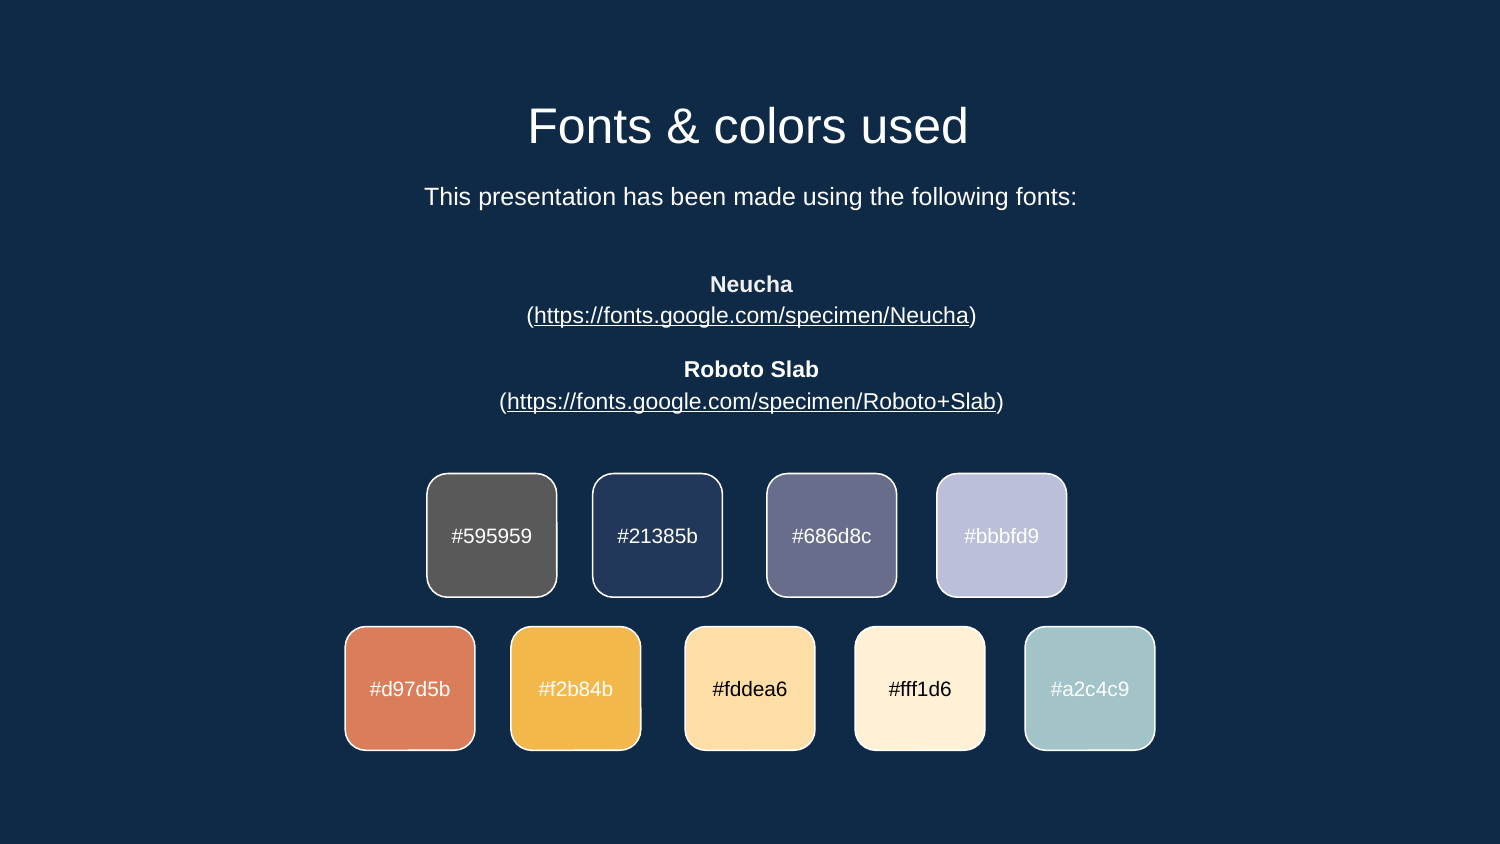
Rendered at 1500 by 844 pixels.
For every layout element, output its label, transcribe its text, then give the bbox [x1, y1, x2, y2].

text_box [426, 572, 557, 598]
text_box [345, 725, 475, 751]
text_box [345, 626, 475, 652]
text_box #d97d5b [345, 652, 475, 725]
text_box [936, 473, 1067, 499]
text_box #f2b84b [510, 652, 641, 725]
text_box #bbbfd9 [936, 499, 1067, 572]
text_box #686d8c [766, 499, 897, 572]
text_box [855, 725, 985, 751]
text_box [510, 626, 641, 652]
text_box [426, 473, 557, 499]
text_box Neucha (https://fonts.google.com/specimen/Neucha) Roboto Slab (https://fonts.google.com/specimen/Roboto+Slab) [173, 236, 1330, 443]
text_box [685, 725, 815, 751]
text_box [855, 626, 985, 652]
text_box [592, 473, 723, 499]
text_box [685, 626, 815, 652]
text_box #fddea6 [685, 652, 815, 725]
text_box #21385b [592, 499, 723, 572]
text_box #595959 [426, 499, 557, 572]
text_box Fonts & colors used [170, 78, 1327, 158]
text_box [592, 572, 723, 598]
text_box [766, 473, 897, 499]
text_box [1025, 725, 1155, 751]
text_box #a2c4c9 [1025, 652, 1155, 725]
text_box [1025, 626, 1155, 652]
text_box [510, 725, 641, 751]
text_box [936, 572, 1067, 598]
text_box This presentation has been made using the following fonts: [173, 161, 1330, 234]
text_box #fff1d6 [855, 652, 985, 725]
text_box [766, 572, 897, 598]
